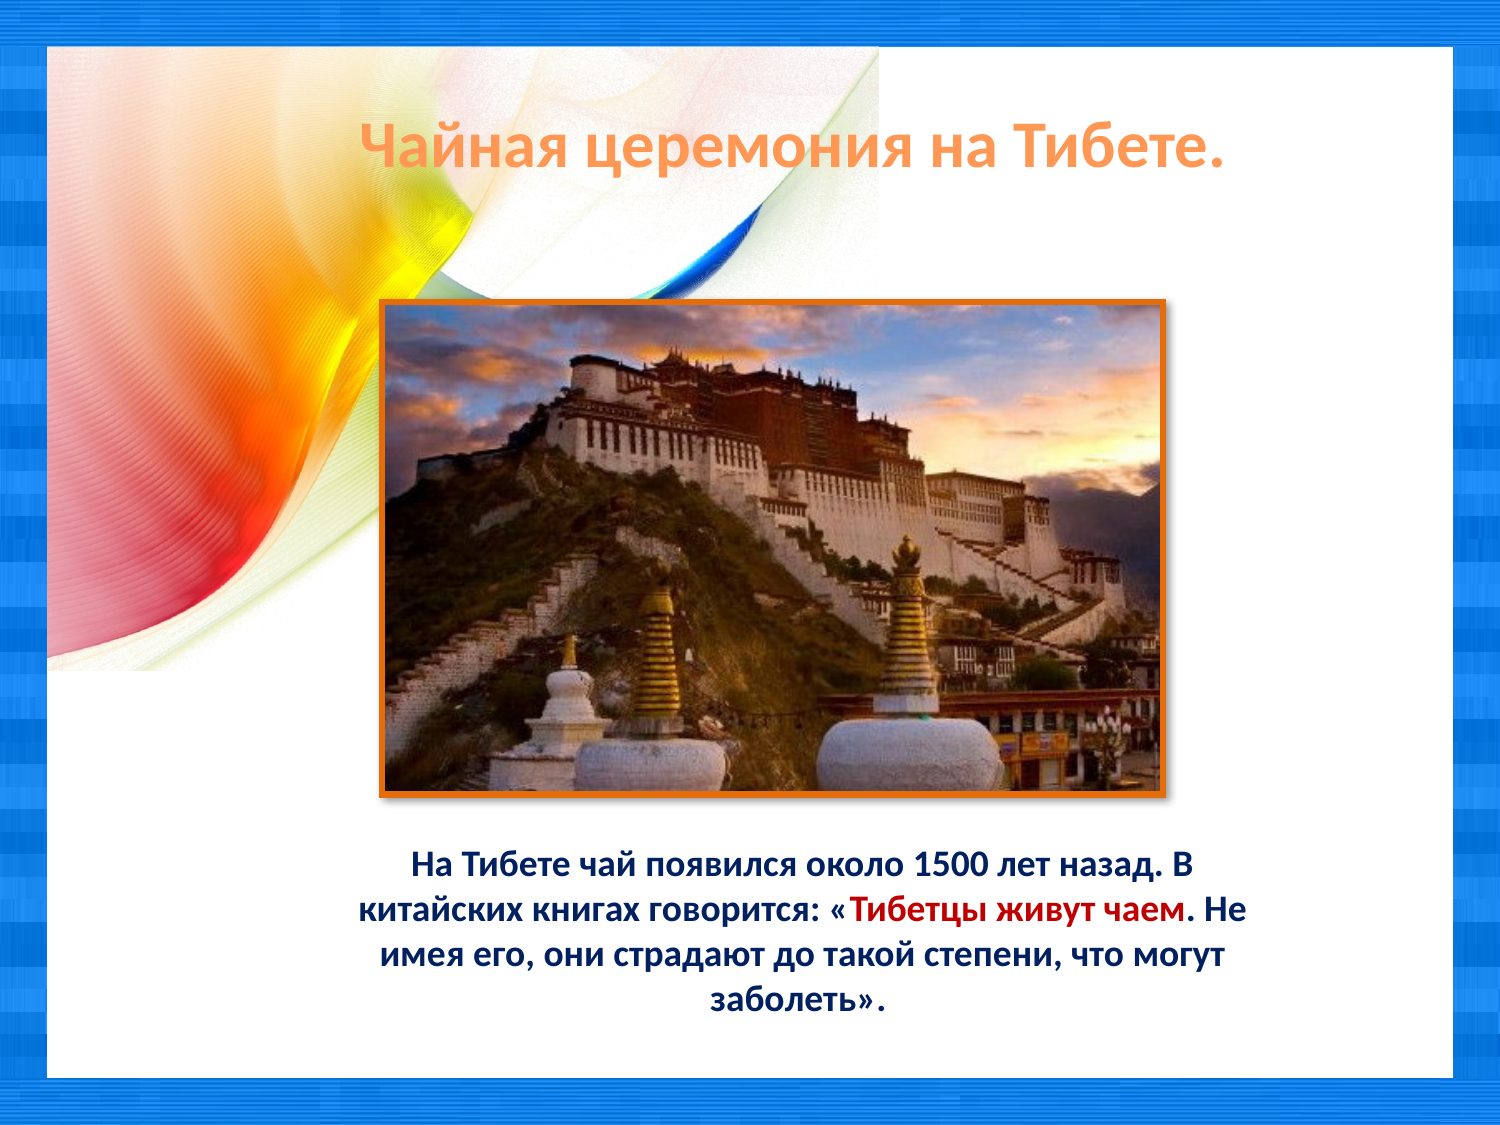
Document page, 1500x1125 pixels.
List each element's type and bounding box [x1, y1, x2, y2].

picture [384, 304, 1161, 792]
text_box [0, 0, 1500, 1125]
